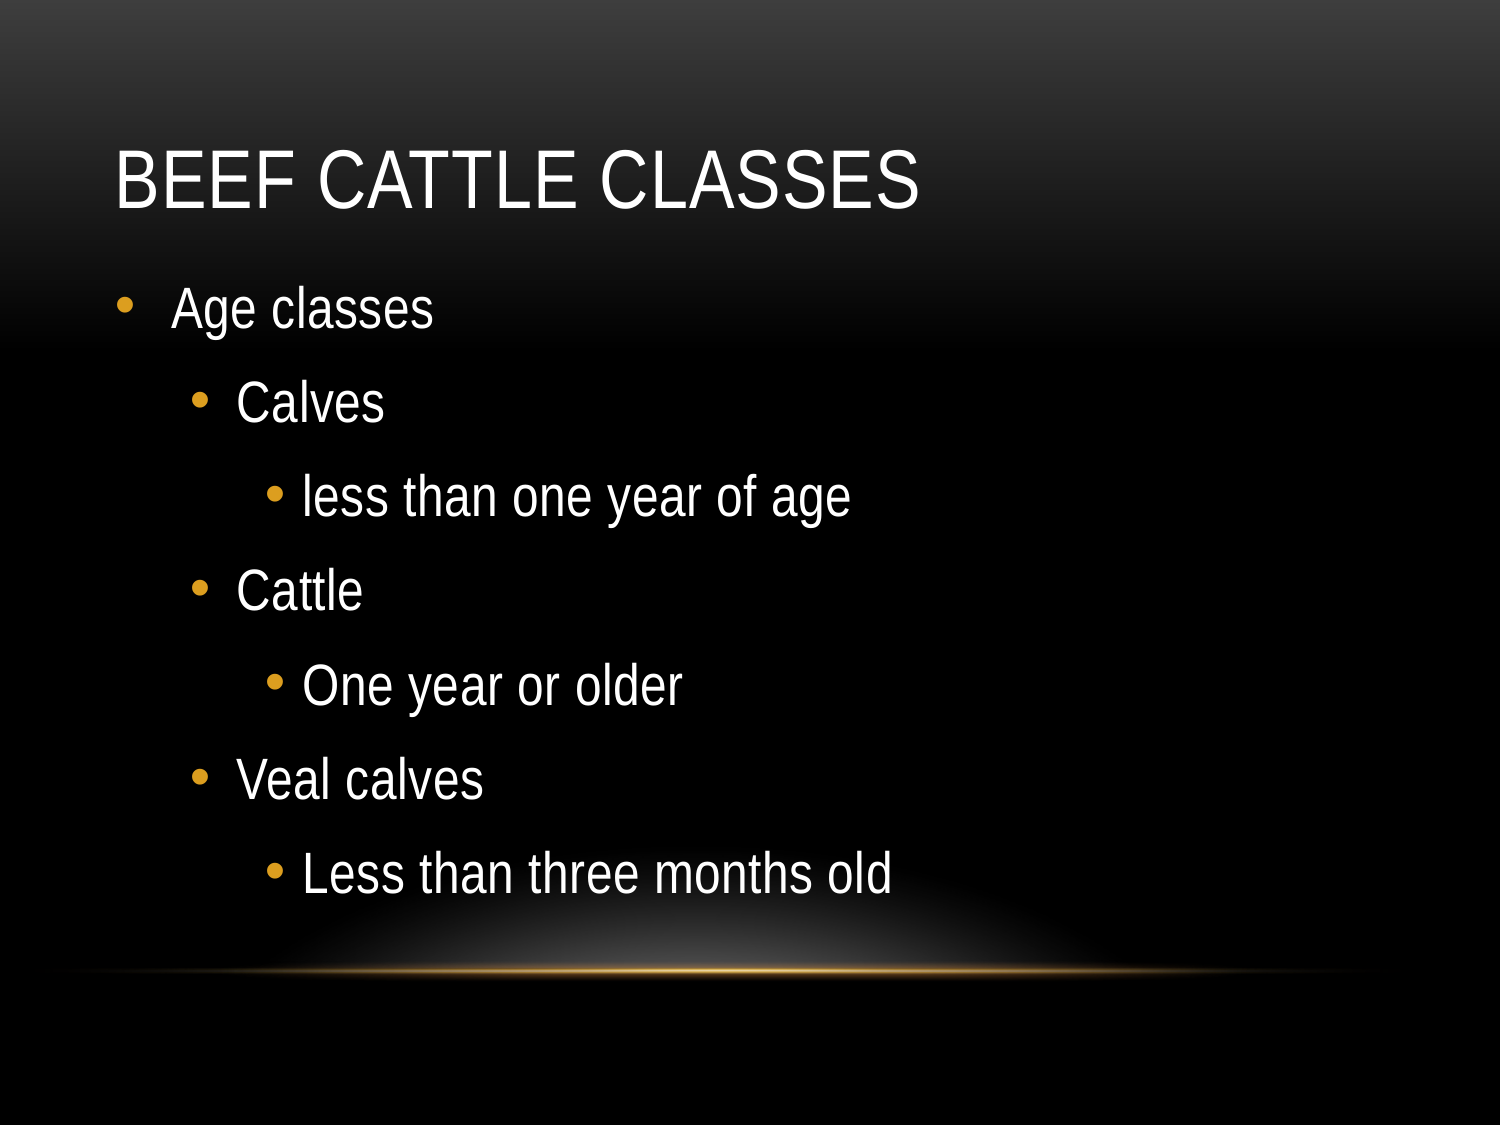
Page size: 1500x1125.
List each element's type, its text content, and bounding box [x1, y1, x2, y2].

list Age classes Calves less than one year of age Cattle One year or older Veal calves Less than three months old [99, 262, 1400, 938]
title Beef Cattle Classes [99, 45, 1400, 233]
picture [0, 0, 1463, 1123]
